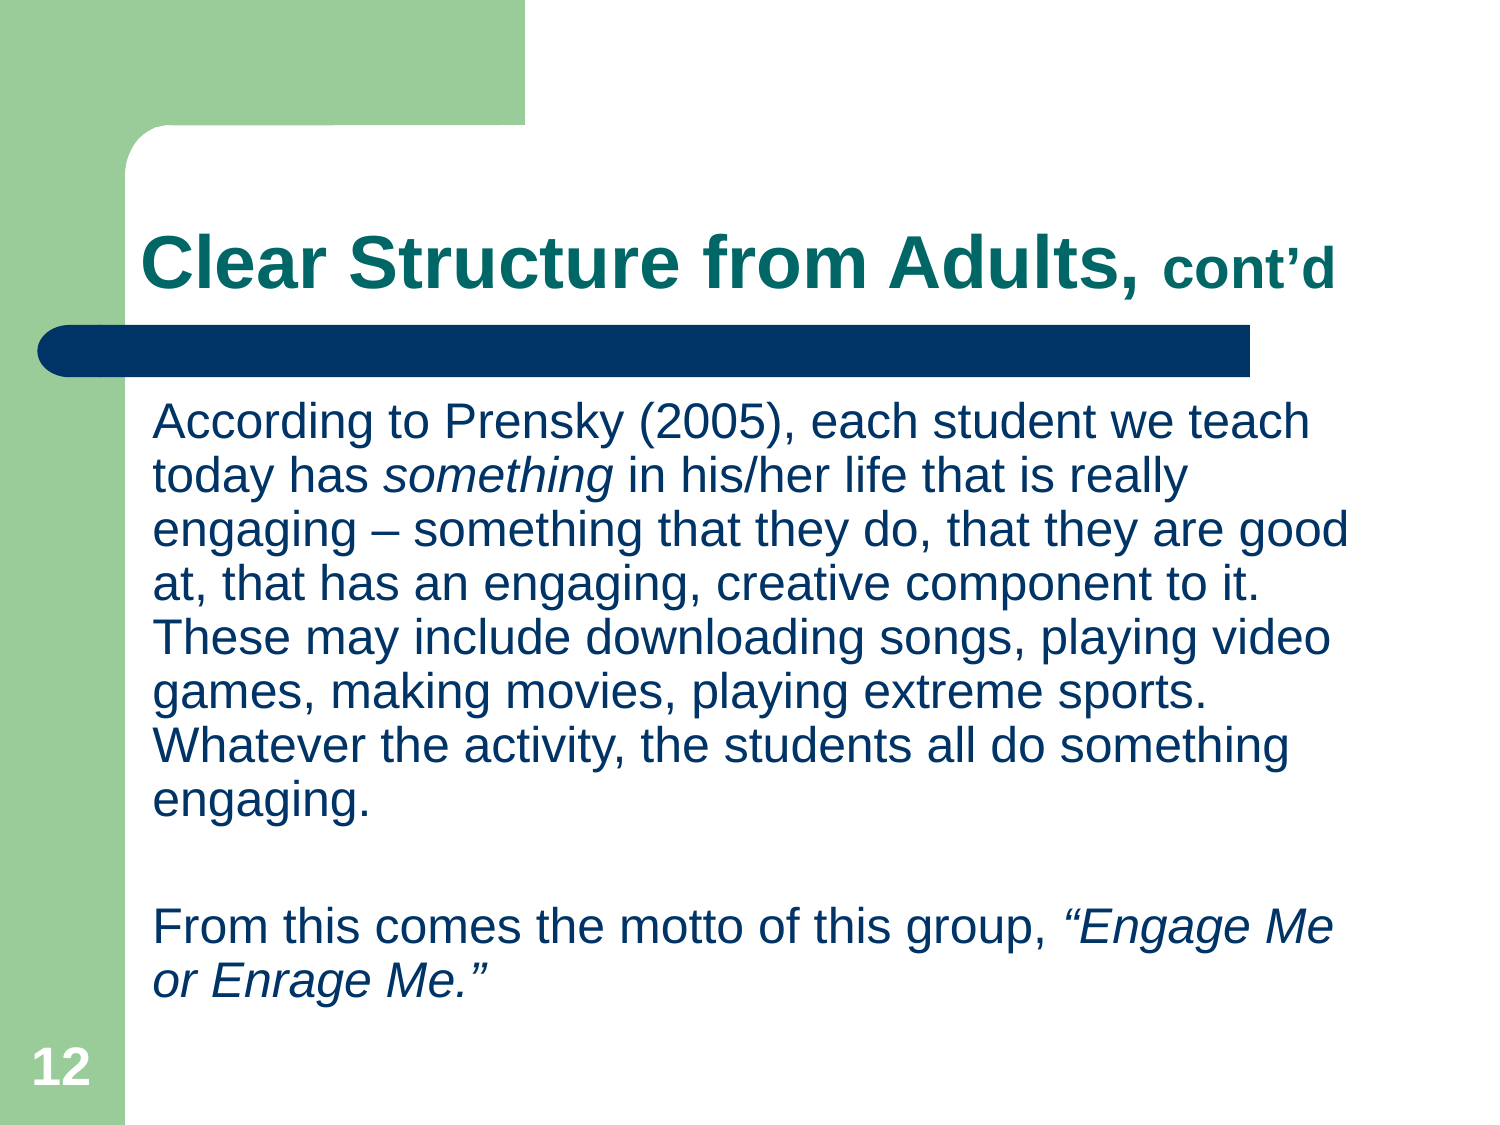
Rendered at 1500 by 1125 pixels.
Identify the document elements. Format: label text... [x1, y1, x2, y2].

list According to Prensky (2005), each student we teach today has something in his/her life that is really engaging – something that they do, that they are good at, that has an engaging, creative component to it. These may include downloading songs, playing video games, making movies, playing extreme sports. Whatever the activity, the students all do something engaging. From this comes the motto of this group, “Engage Me or Enrage Me.” [137, 387, 1400, 1051]
title Clear Structure from Adults, cont’d [124, 124, 1426, 313]
slide_number 12 [13, 1023, 111, 1105]
